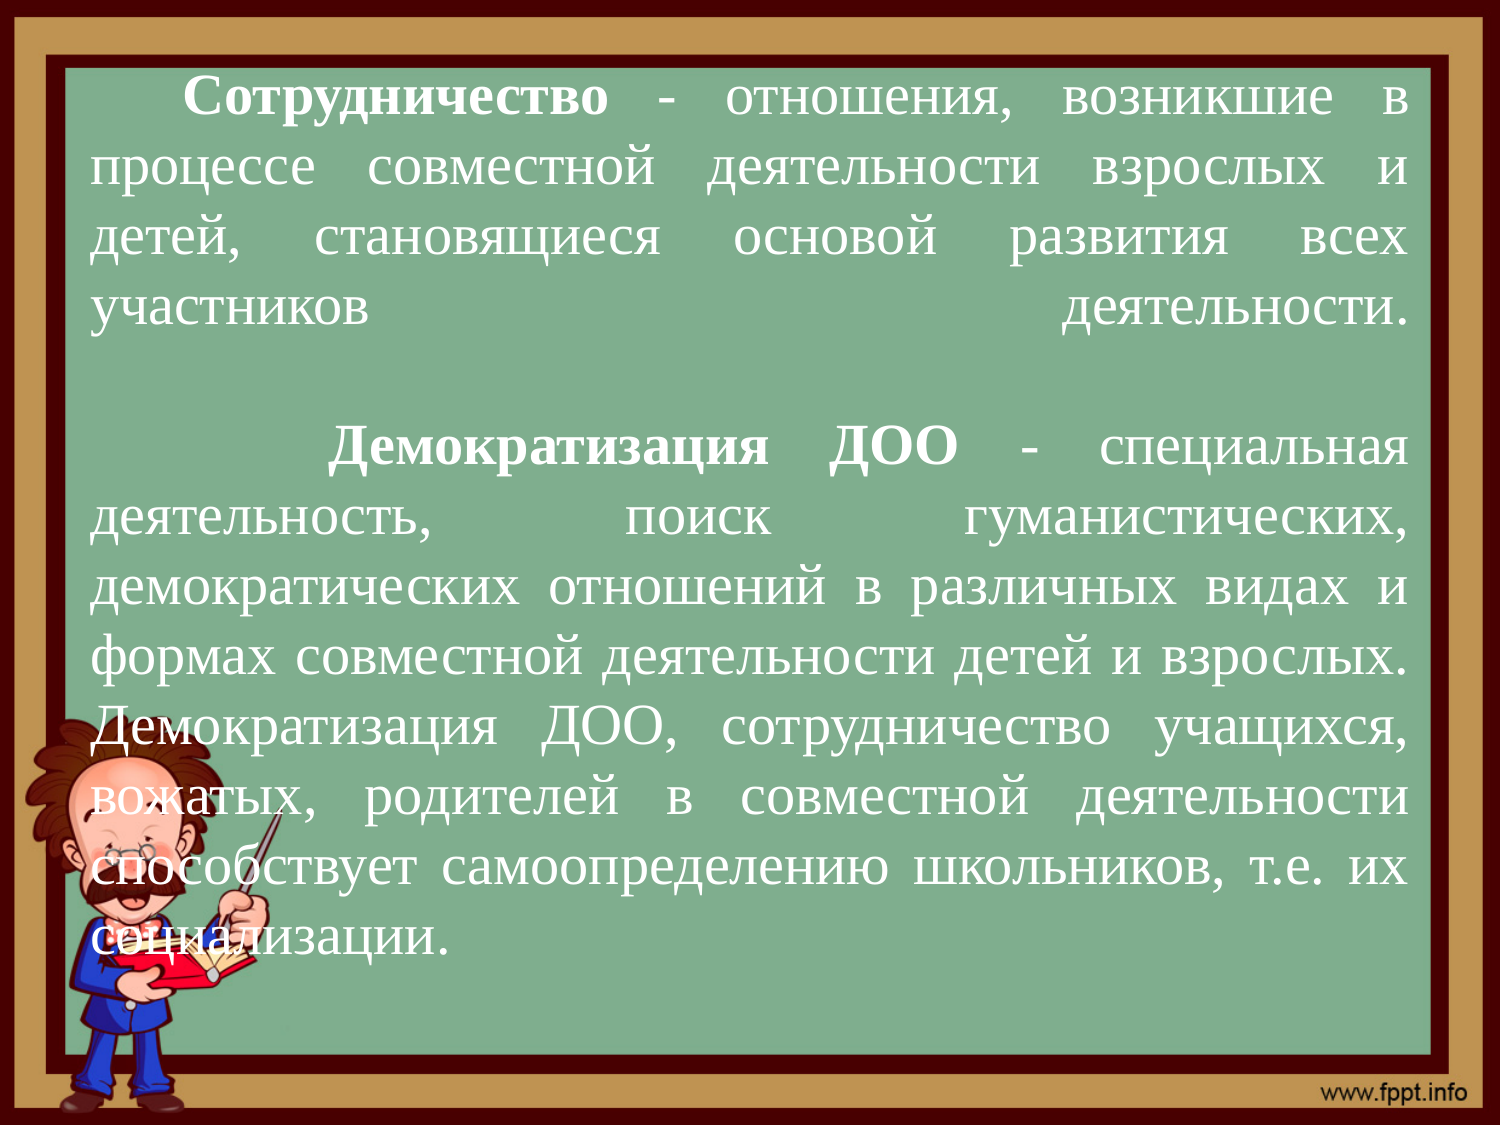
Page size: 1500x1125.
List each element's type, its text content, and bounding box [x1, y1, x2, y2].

title Сотрудничество - отношения, возникшие в процессе совместной деятельности взрослых и детей, становящиеся основой развития всех участников деятельности. Демократизация ДОО - специальная деятельность, поиск гуманистических, демократических отношений в различных видах и формах совместной деятельности детей и взрослых. Демократизация ДОО, сотрудничество учащихся, вожатых, родителей в совместной деятельности способствует самоопределению школьников, т.е. их социализации. [74, 44, 1426, 1048]
picture [0, 0, 1500, 1125]
